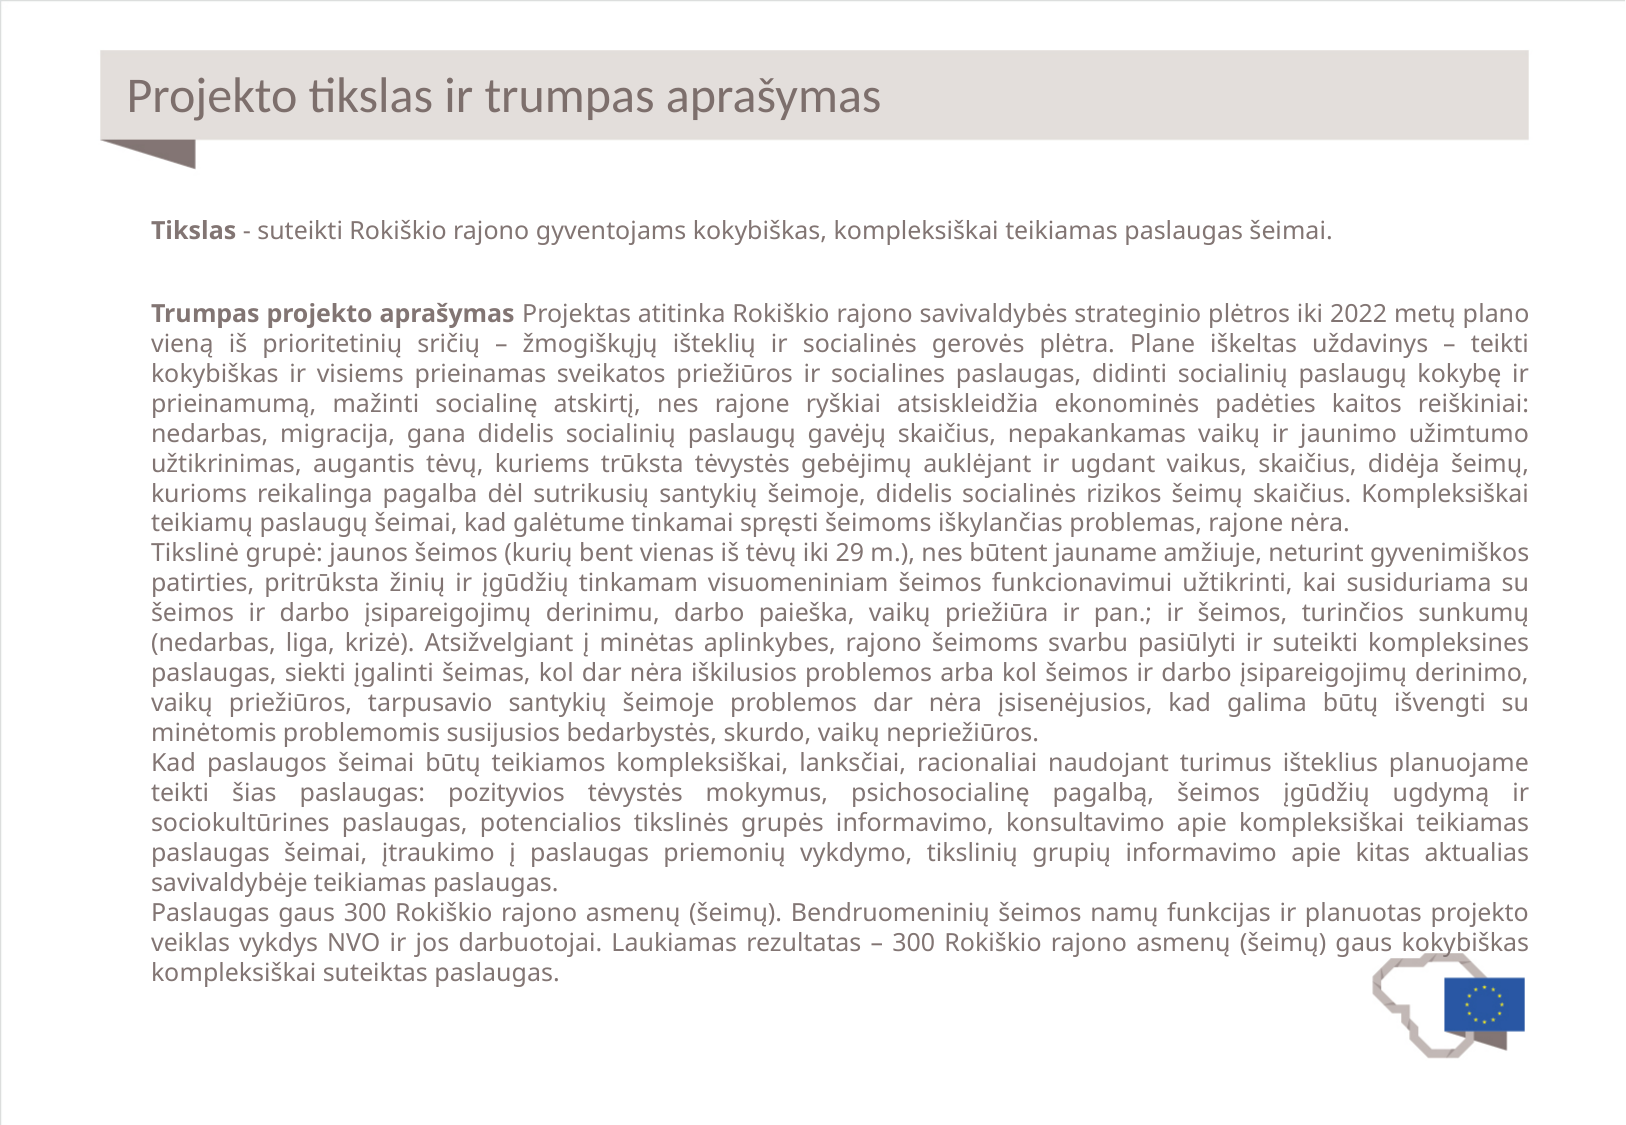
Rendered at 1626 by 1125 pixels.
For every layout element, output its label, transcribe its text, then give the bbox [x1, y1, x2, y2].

text_box [74, 262, 1425, 858]
title Projekto tikslas ir trumpas aprašymas [111, 52, 1514, 141]
text_box Tikslas - suteikti Rokiškio rajono gyventojams kokybiškas, kompleksiškai teikiamas paslaugas šeimai. [136, 206, 1488, 252]
picture [0, 0, 1626, 1125]
text_box Trumpas projekto aprašymas Projektas atitinka Rokiškio rajono savivaldybės strateginio plėtros iki 2022 metų plano vieną iš prioritetinių sričių – žmogiškųjų išteklių ir socialinės gerovės plėtra. Plane iškeltas uždavinys – teikti kokybiškas ir visiems prieinamas sveikatos priežiūros ir socialines paslaugas, didinti socialinių paslaugų kokybę ir prieinamumą, mažinti socialinę atskirtį, nes rajone ryškiai atsiskleidžia ekonominės padėties kaitos reiškiniai: nedarbas, migracija, gana didelis socialinių paslaugų gavėjų skaičius, nepakankamas vaikų ir jaunimo užimtumo užtikrinimas, augantis tėvų, kuriems trūksta tėvystės gebėjimų auklėjant ir ugdant vaikus, skaičius, didėja šeimų, kurioms reikalinga pagalba dėl sutrikusių santykių šeimoje, didelis socialinės rizikos šeimų skaičius. Kompleksiškai teikiamų paslaugų šeimai, kad galėtume tinkamai spręsti šeimoms iškylančias problemas, rajone nėra. Tikslinė grupė: jaunos šeimos (kurių bent vienas iš tėvų iki 29 m.), nes būtent jauname amžiuje, neturint gyvenimiškos patirties, pritrūksta žinių ir įgūdžių tinkamam visuomeniniam šeimos funkcionavimui užtikrinti, kai susiduriama su šeimos ir darbo įsipareigojimų derinimu, darbo paieška, vaikų priežiūra ir pan.; ir šeimos, turinčios sunkumų (nedarbas, liga, krizė). Atsižvelgiant į minėtas aplinkybes, rajono šeimoms svarbu pasiūlyti ir suteikti kompleksines paslaugas, siekti įgalinti šeimas, kol dar nėra iškilusios problemos arba kol šeimos ir darbo įsipareigojimų derinimo, vaikų priežiūros, tarpusavio santykių šeimoje problemos dar nėra įsisenėjusios, kad galima būtų išvengti su minėtomis problemomis susijusios bedarbystės, skurdo, vaikų nepriežiūros. Kad paslaugos šeimai būtų teikiamos kompleksiškai, lanksčiai, racionaliai naudojant turimus išteklius planuojame teikti šias paslaugas: pozityvios tėvystės mokymus, psichosocialinę pagalbą, šeimos įgūdžių ugdymą ir sociokultūrines paslaugas, potencialios tikslinės grupės informavimo, konsultavimo apie kompleksiškai teikiamas paslaugas šeimai, įtraukimo į paslaugas priemonių vykdymo, tikslinių grupių informavimo apie kitas aktualias savivaldybėje teikiamas paslaugas. Paslaugas gaus 300 Rokiškio rajono asmenų (šeimų). Bendruomeninių šeimos namų funkcijas ir planuotas projekto veiklas vykdys NVO ir jos darbuotojai. Laukiamas rezultatas – 300 Rokiškio rajono asmenų (šeimų) gaus kokybiškas kompleksiškai suteiktas paslaugas. [136, 290, 1547, 994]
